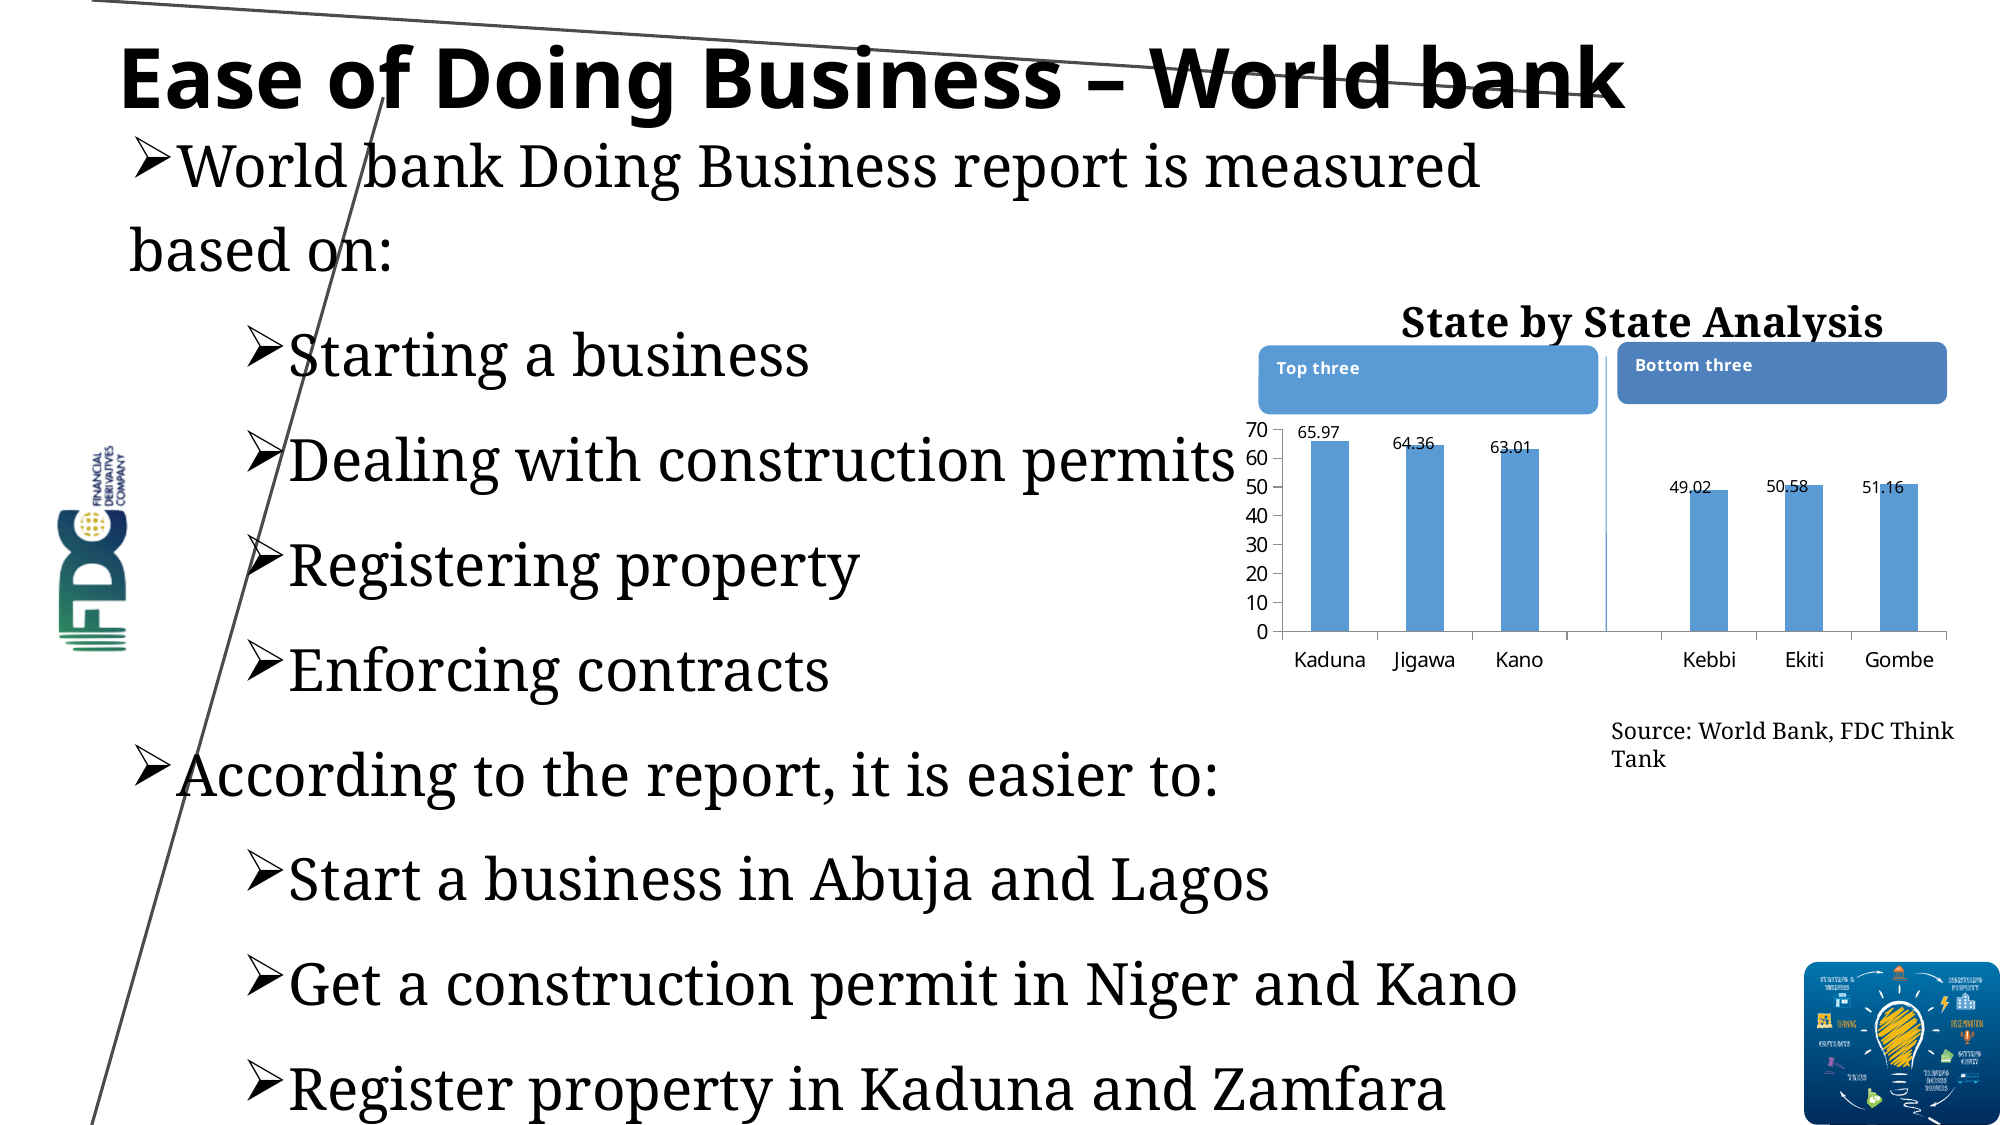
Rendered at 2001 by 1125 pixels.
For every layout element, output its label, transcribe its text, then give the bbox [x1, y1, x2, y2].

picture [1990, 961, 2000, 970]
picture [1835, 1000, 1848, 1006]
text_box World bank Doing Business report is measured based on: Starting a business Dealing with construction permits Registering property Enforcing contracts According to the report, it is easier to: Start a business in Abuja and Lagos Get a construction permit in Niger and Kano Register property in Kaduna and Zamfara Enforce a contract in Kaduna and Bauchi [115, 108, 1642, 1125]
text_box Source: World Bank, FDC Think Tank [1596, 709, 2000, 779]
chart [1209, 256, 1948, 754]
picture [1949, 978, 1959, 982]
picture [49, 440, 115, 656]
picture [1804, 986, 2000, 1125]
picture [1804, 961, 1814, 970]
picture [1826, 986, 1848, 990]
title Ease of Doing Business – World bank [117, 42, 1704, 121]
picture [1893, 966, 1903, 980]
